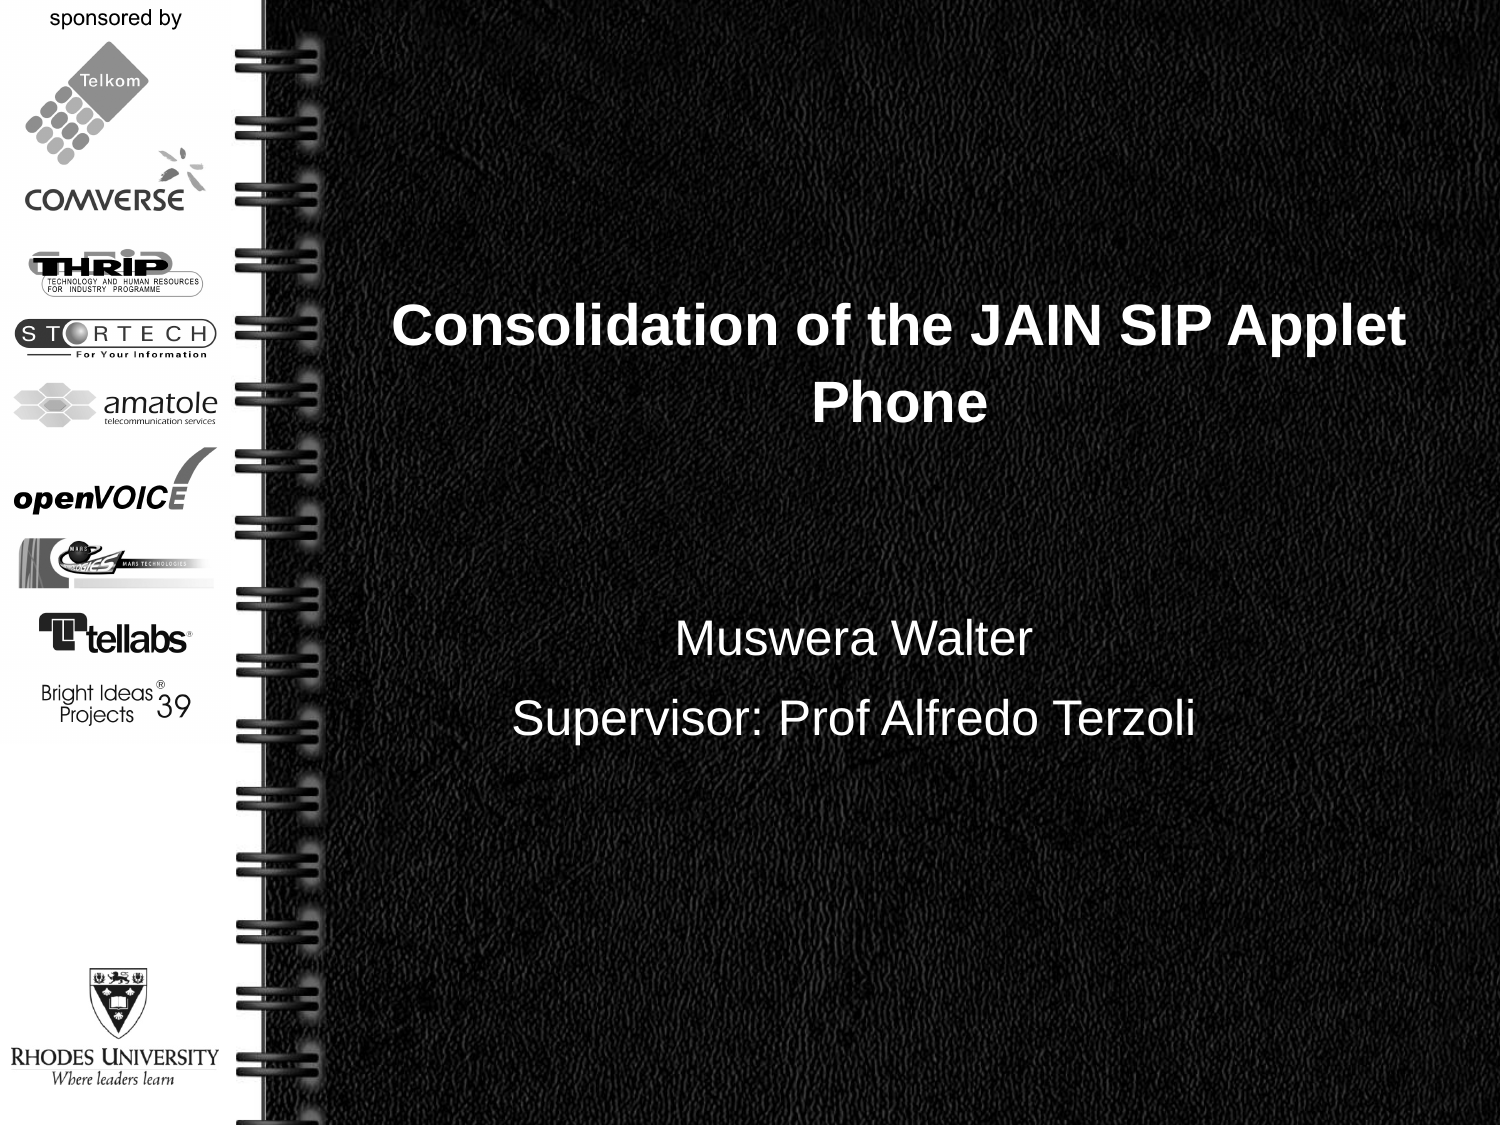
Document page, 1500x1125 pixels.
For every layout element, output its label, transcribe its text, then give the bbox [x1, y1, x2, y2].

picture [227, 0, 1500, 1125]
subtitle Muswera Walter Supervisor: Prof Alfredo Terzoli [328, 597, 1380, 886]
title Consolidation of the JAIN SIP Applet Phone [299, 258, 1500, 442]
picture [11, 968, 219, 1085]
